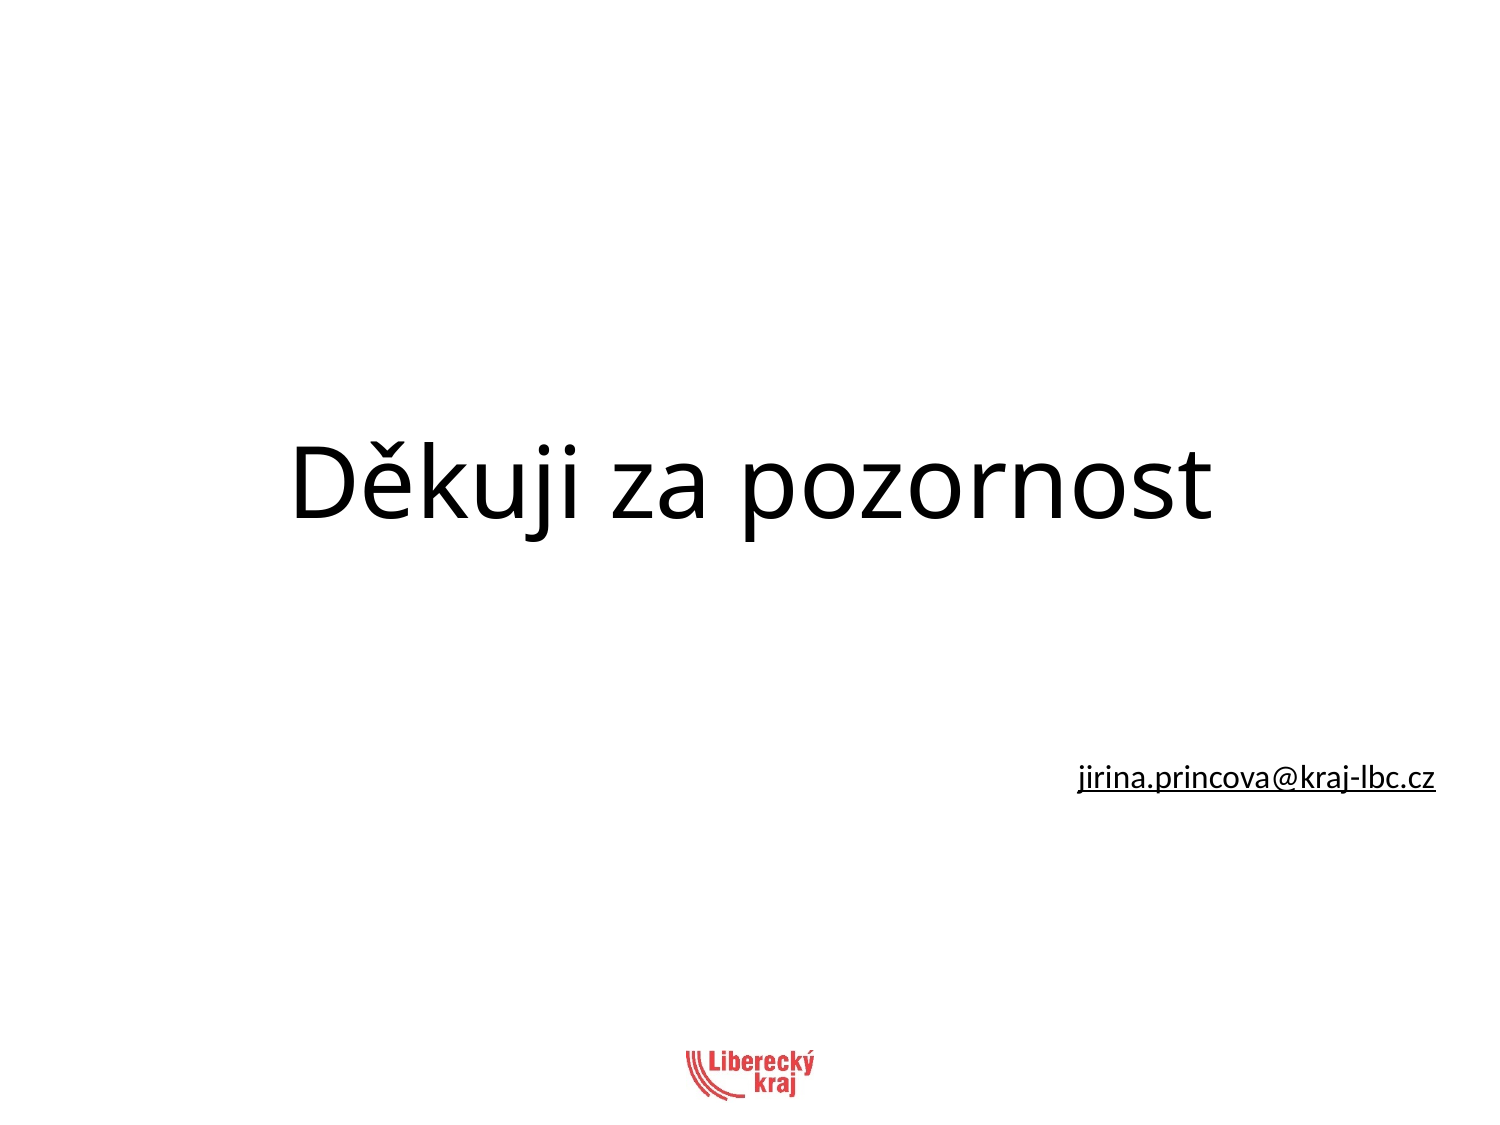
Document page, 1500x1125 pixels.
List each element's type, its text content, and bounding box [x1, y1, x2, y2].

subtitle jirina.princova@kraj-lbc.cz [821, 751, 1459, 1024]
picture [686, 1050, 814, 1103]
title Děkuji za pozornost [113, 397, 1389, 549]
